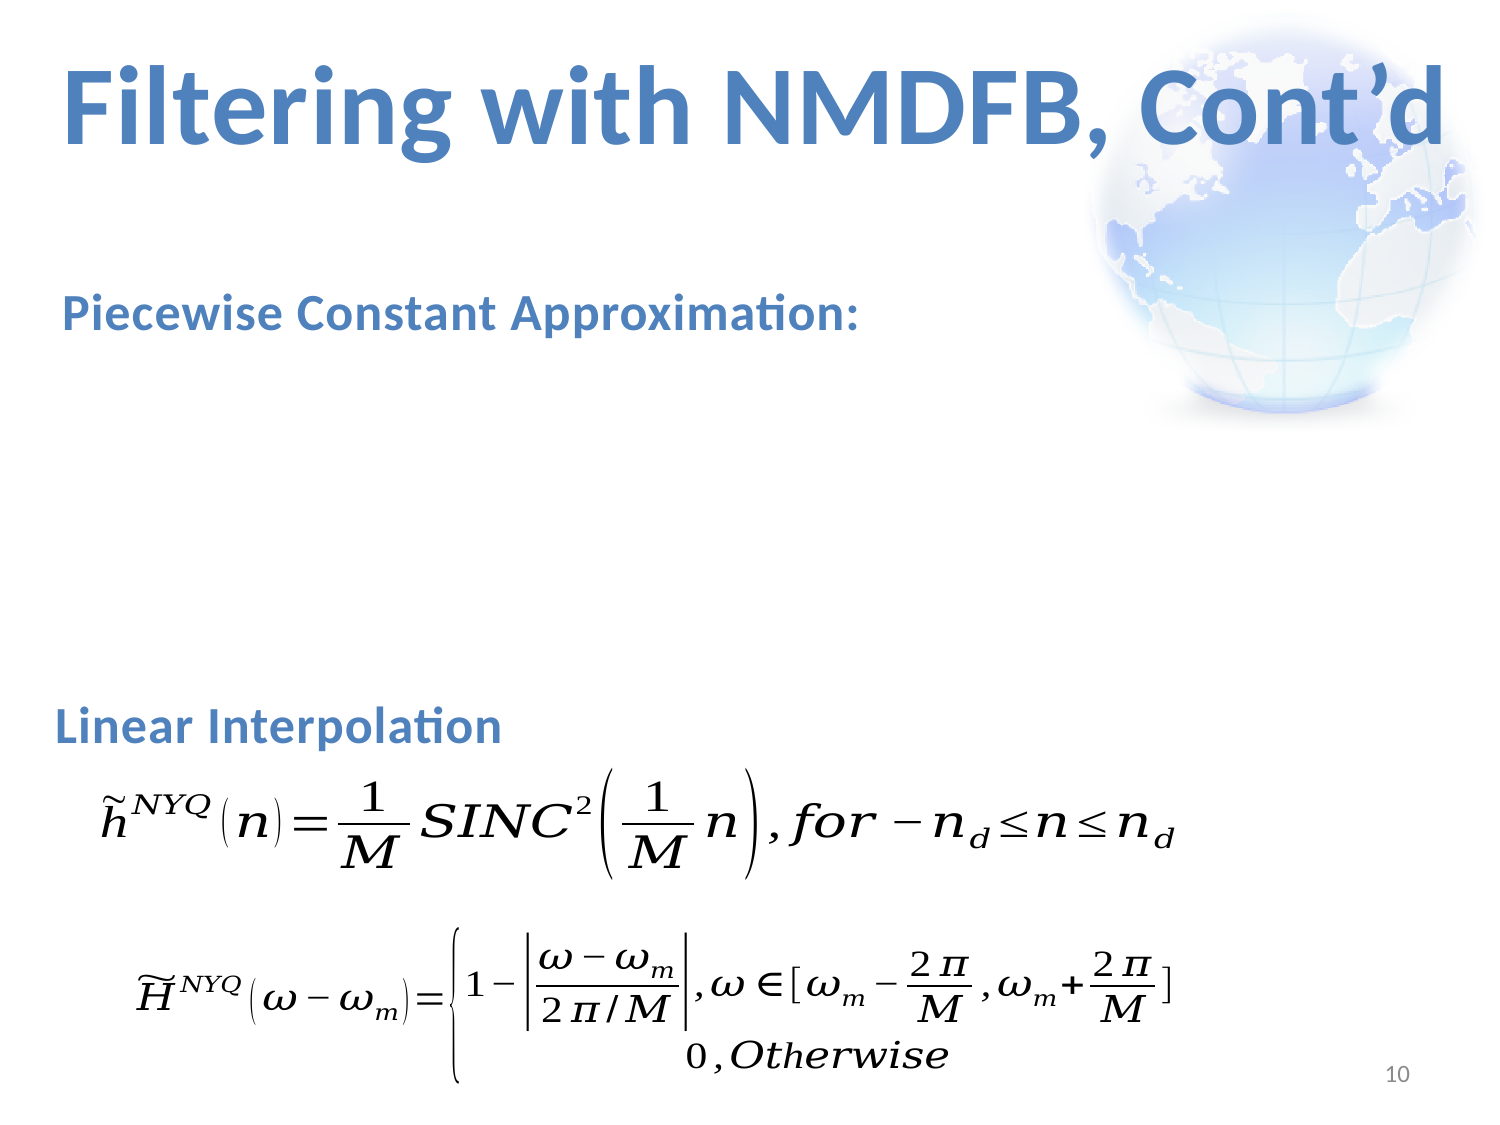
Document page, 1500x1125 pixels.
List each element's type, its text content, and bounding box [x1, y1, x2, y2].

slide_number 10 [1074, 1042, 1425, 1103]
text_box Piecewise Constant Approximation: [47, 270, 988, 348]
text_box Filtering with NMDFB, Cont’d [47, 24, 1044, 175]
text_box Linear Interpolation [40, 684, 975, 762]
picture [1049, 0, 1500, 451]
